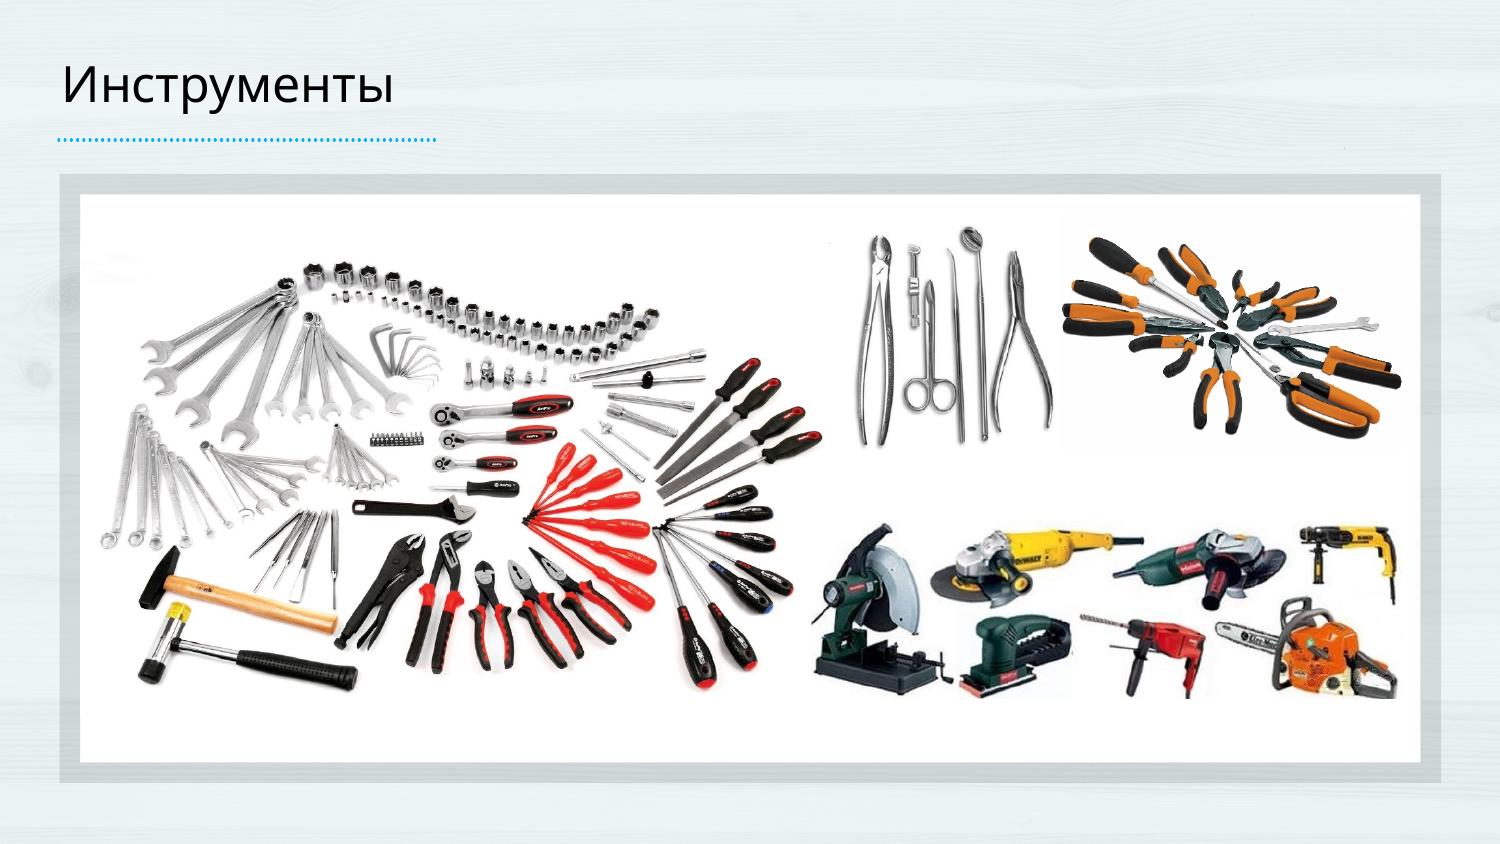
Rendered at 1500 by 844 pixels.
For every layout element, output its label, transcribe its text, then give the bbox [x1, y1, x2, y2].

picture [0, 0, 1500, 844]
text_box Инструменты [46, 45, 1460, 120]
